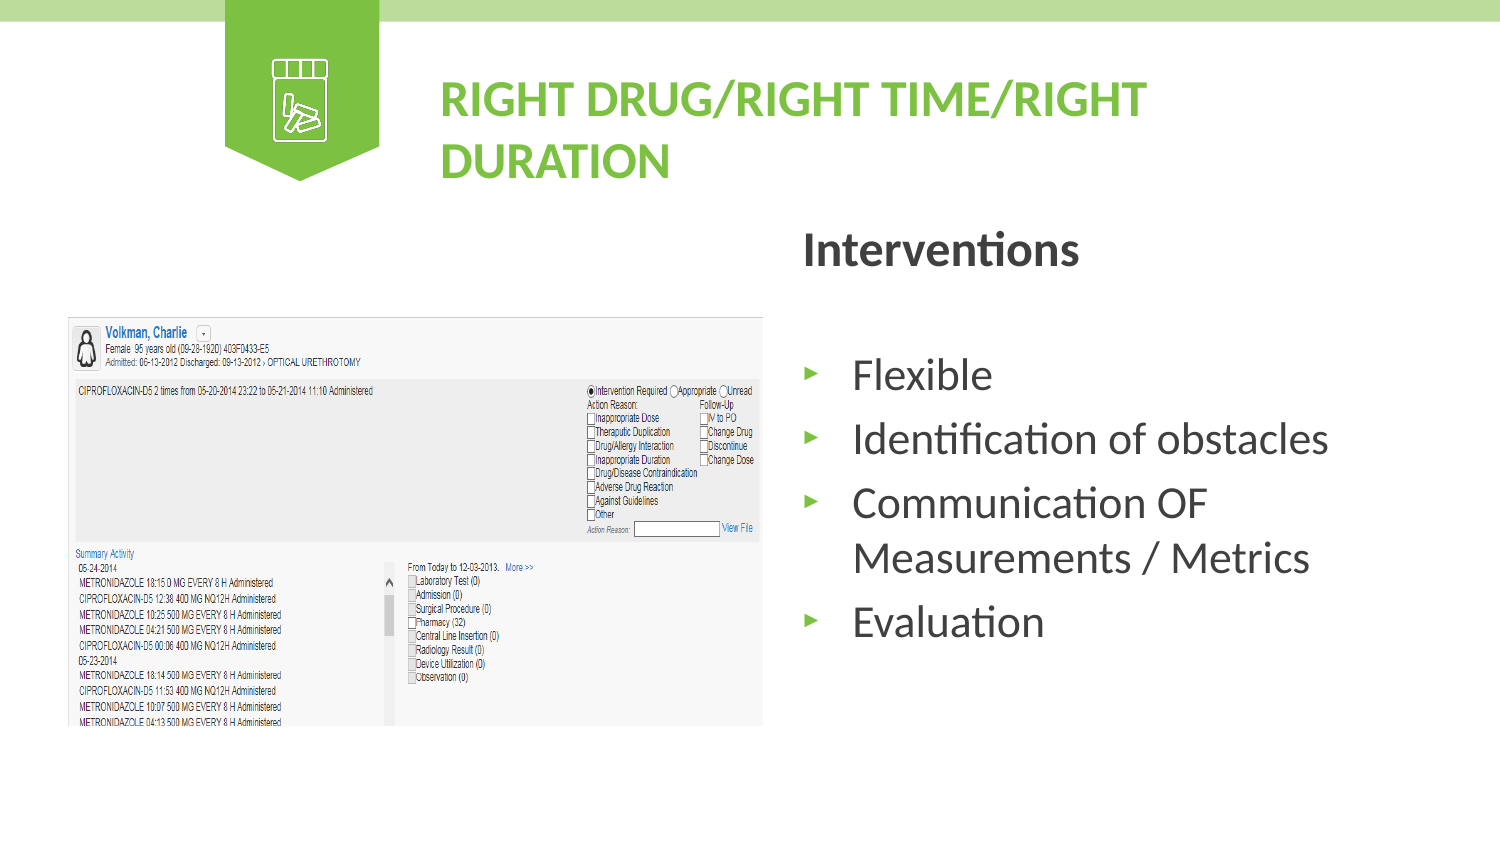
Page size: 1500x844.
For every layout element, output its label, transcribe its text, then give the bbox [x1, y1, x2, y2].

picture [62, 309, 763, 727]
list Interventions [787, 209, 1363, 347]
picture [267, 54, 331, 148]
title Right Drug/Right Time/Right Duration [425, 56, 1275, 197]
list Flexible Identification of obstacles Communication OF Measurements / Metrics Evaluation [785, 337, 1360, 775]
